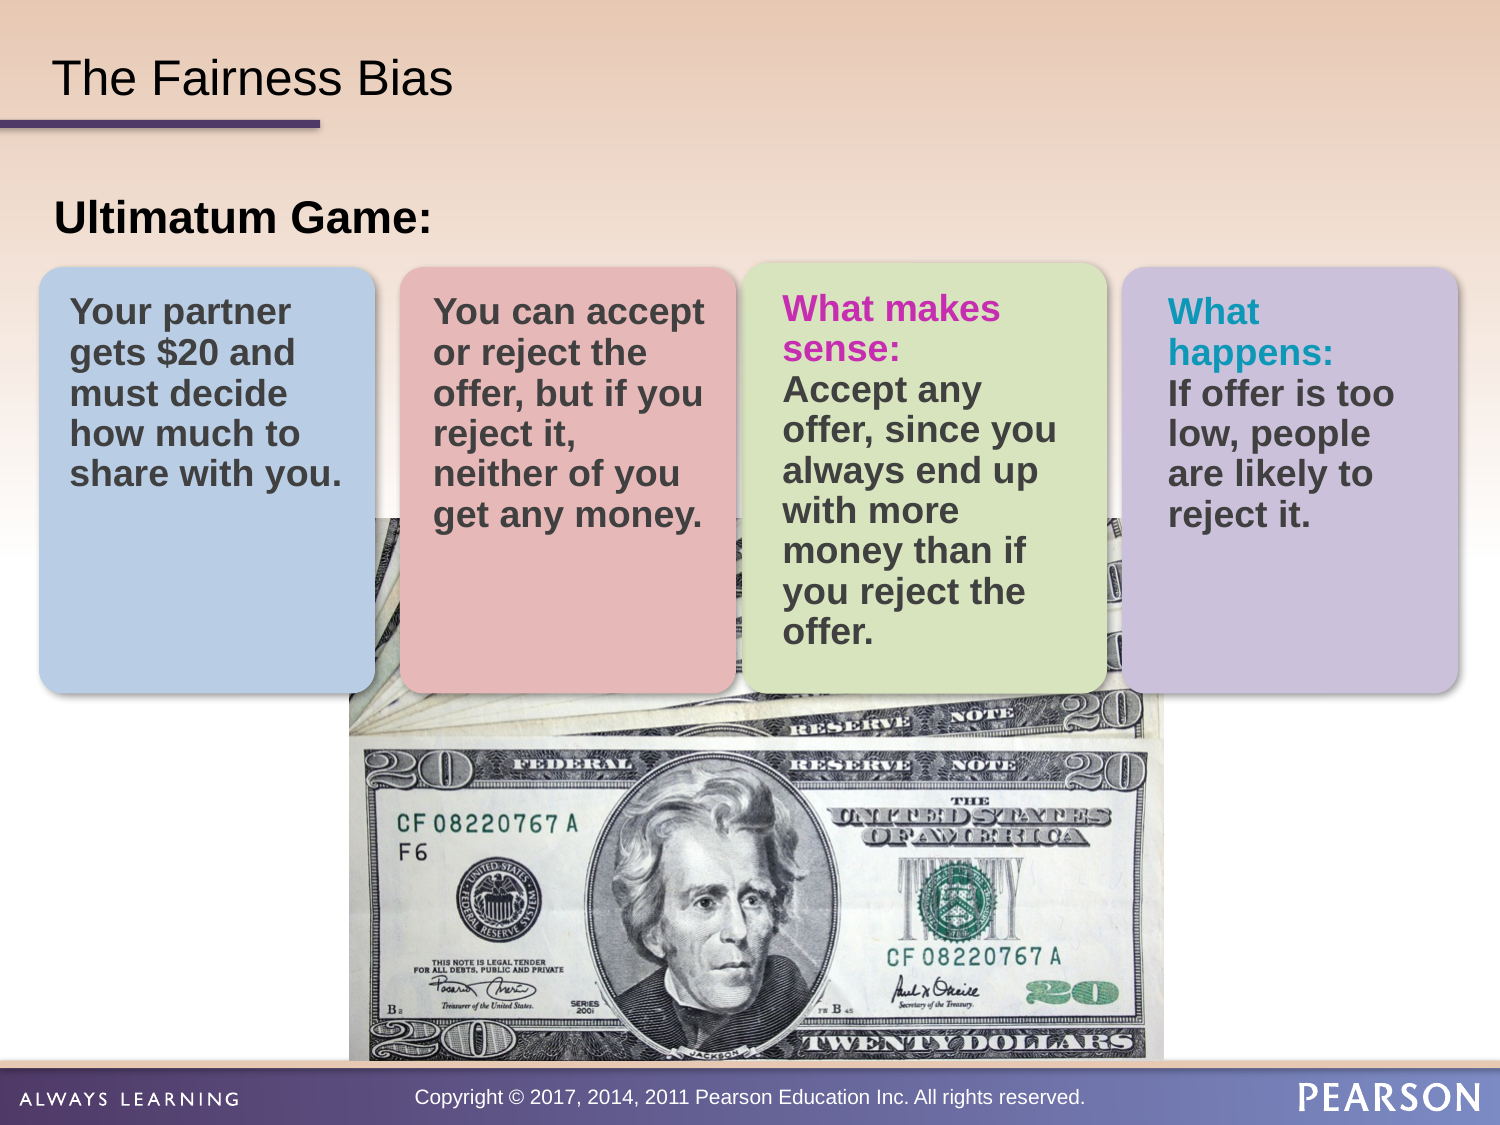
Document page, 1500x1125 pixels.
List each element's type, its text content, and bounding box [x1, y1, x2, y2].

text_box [1121, 266, 1459, 694]
title The Fairness Bias [36, 31, 1312, 120]
picture [349, 517, 1164, 1062]
list Ultimatum Game: [39, 179, 677, 253]
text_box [741, 262, 1108, 694]
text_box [399, 266, 737, 694]
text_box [38, 266, 376, 694]
